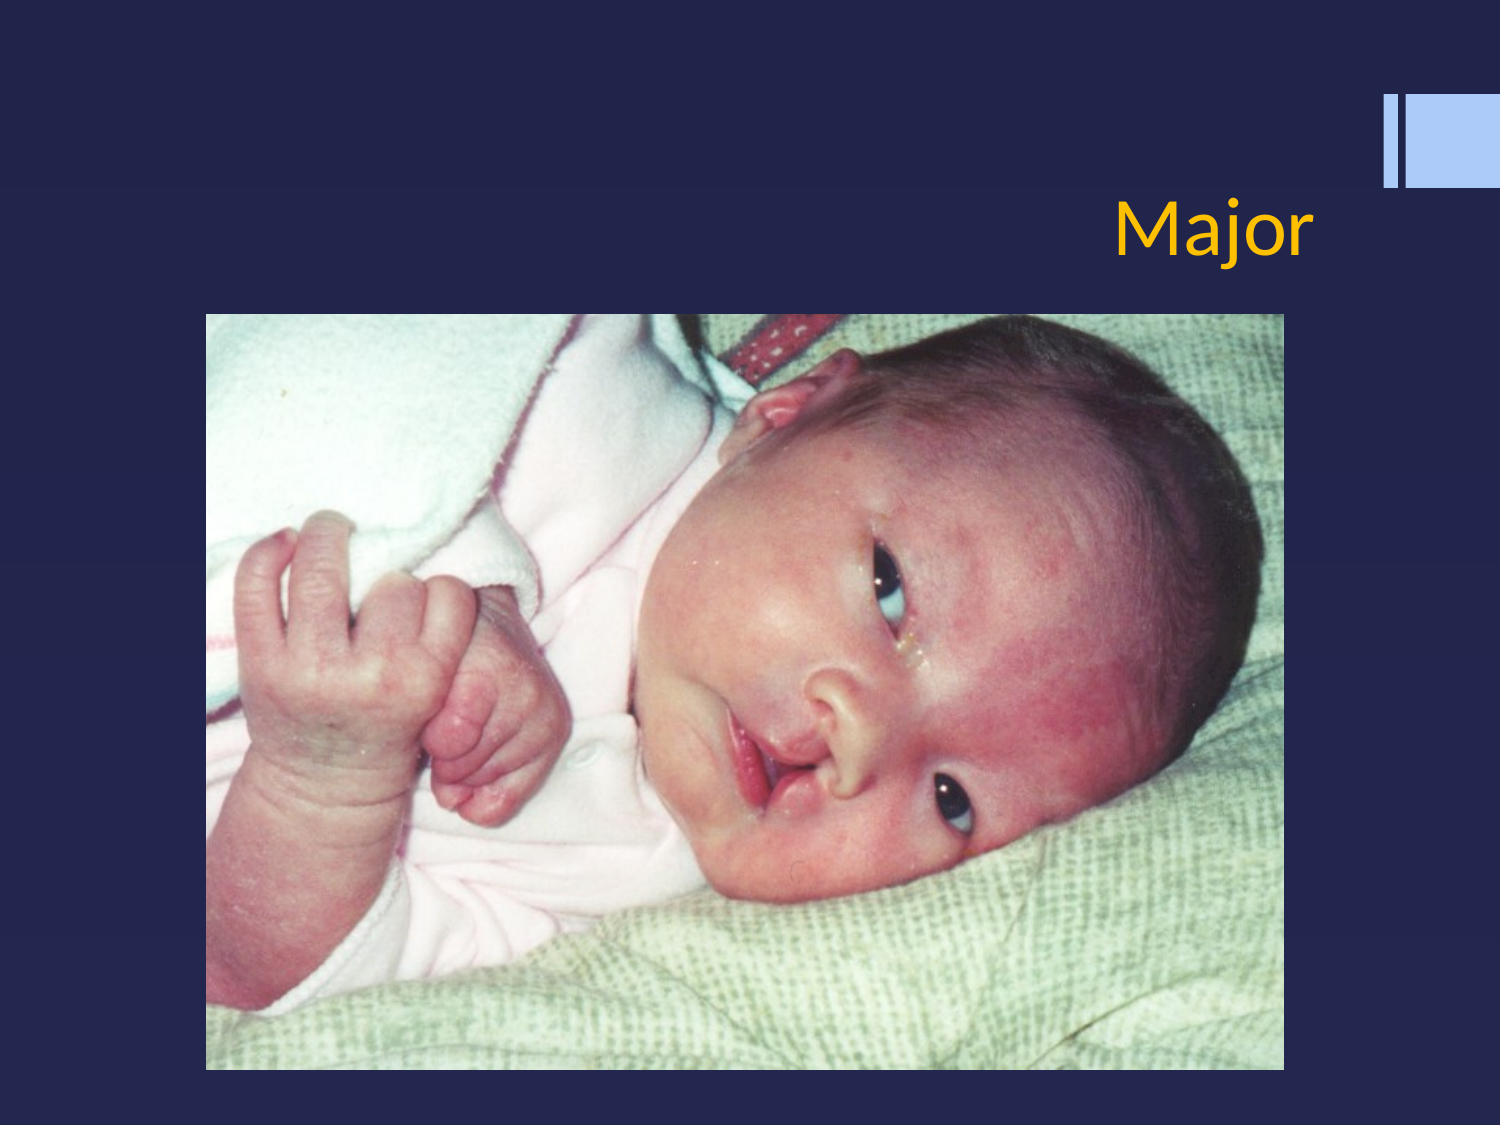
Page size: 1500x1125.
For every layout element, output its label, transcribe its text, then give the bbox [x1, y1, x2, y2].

title Major [150, 90, 1350, 280]
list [206, 313, 1284, 1070]
